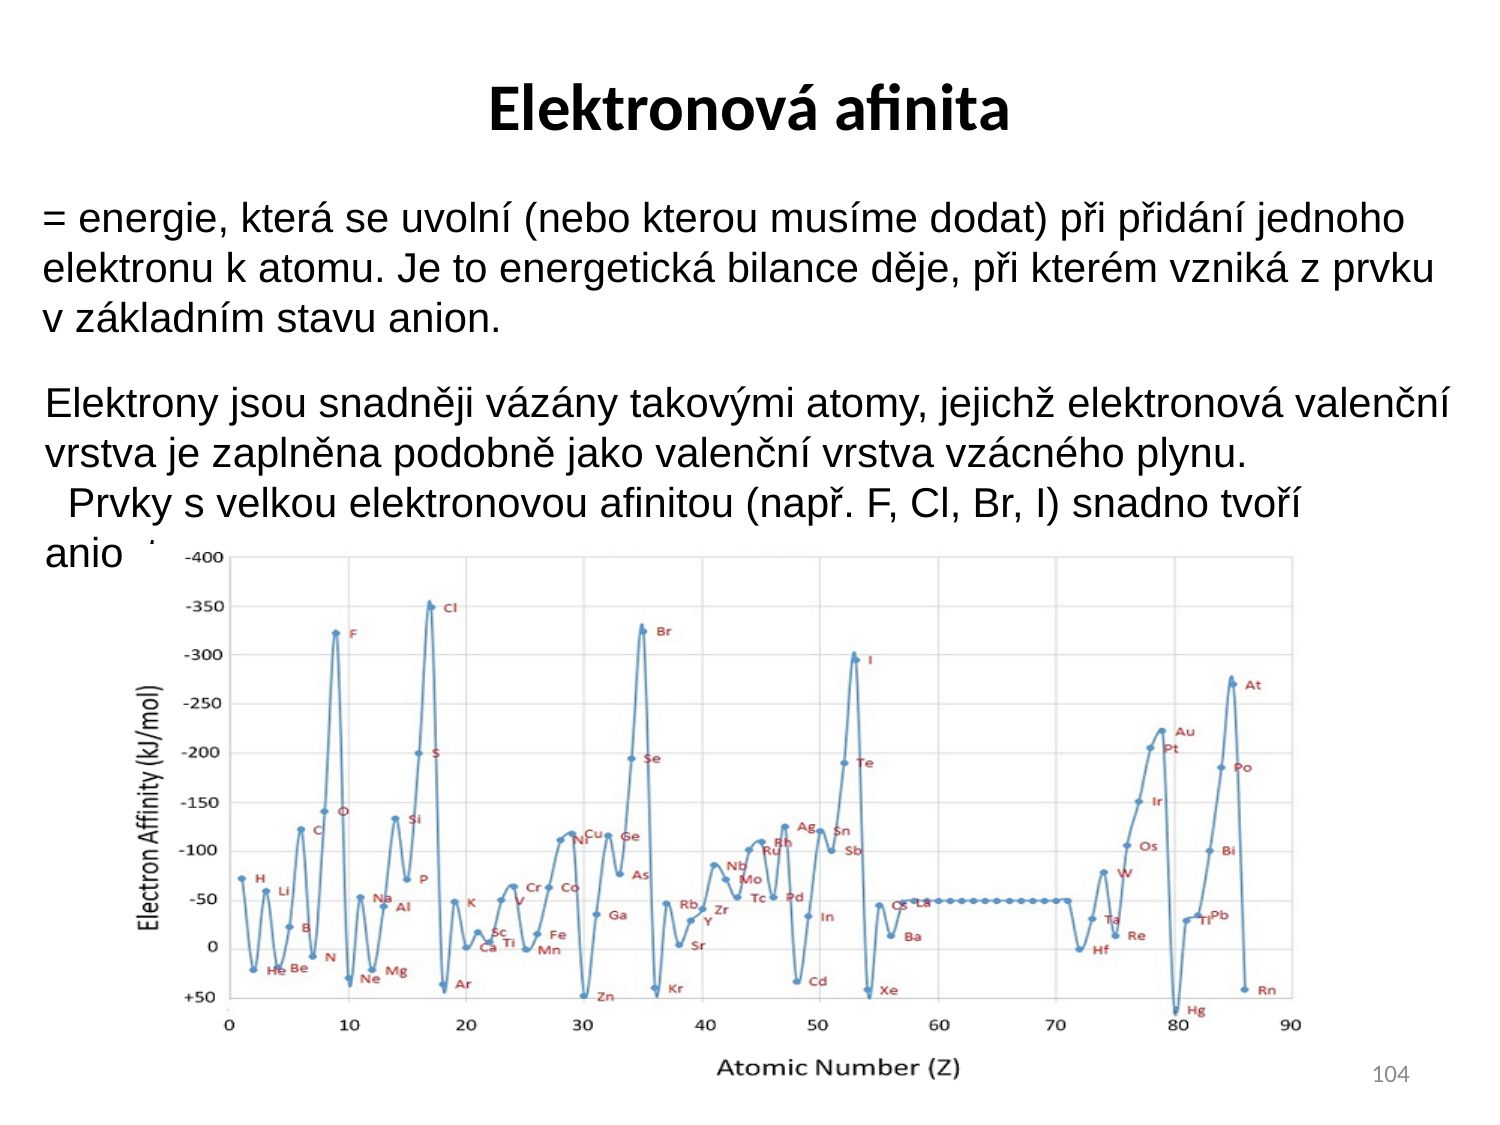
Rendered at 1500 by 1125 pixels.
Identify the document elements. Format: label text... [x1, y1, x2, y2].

text_box Elektrony jsou snadněji vázány takovými atomy, jejichž elektronová valenční vrstva je zaplněna podobně jako valenční vrstva vzácného plynu. Prvky s velkou elektronovou afinitou (např. F, Cl, Br, I) snadno tvoří anionty. [30, 367, 1468, 583]
title Elektronová afinita [75, 45, 1425, 163]
slide_number 104 [1074, 1042, 1425, 1103]
text_box = energie, která se uvolní (nebo kterou musíme dodat) při přidání jednoho elektronu k atomu. Je to energetická bilance děje, při kterém vzniká z prvku v základním stavu anion. [27, 183, 1466, 349]
picture [124, 544, 1326, 1088]
